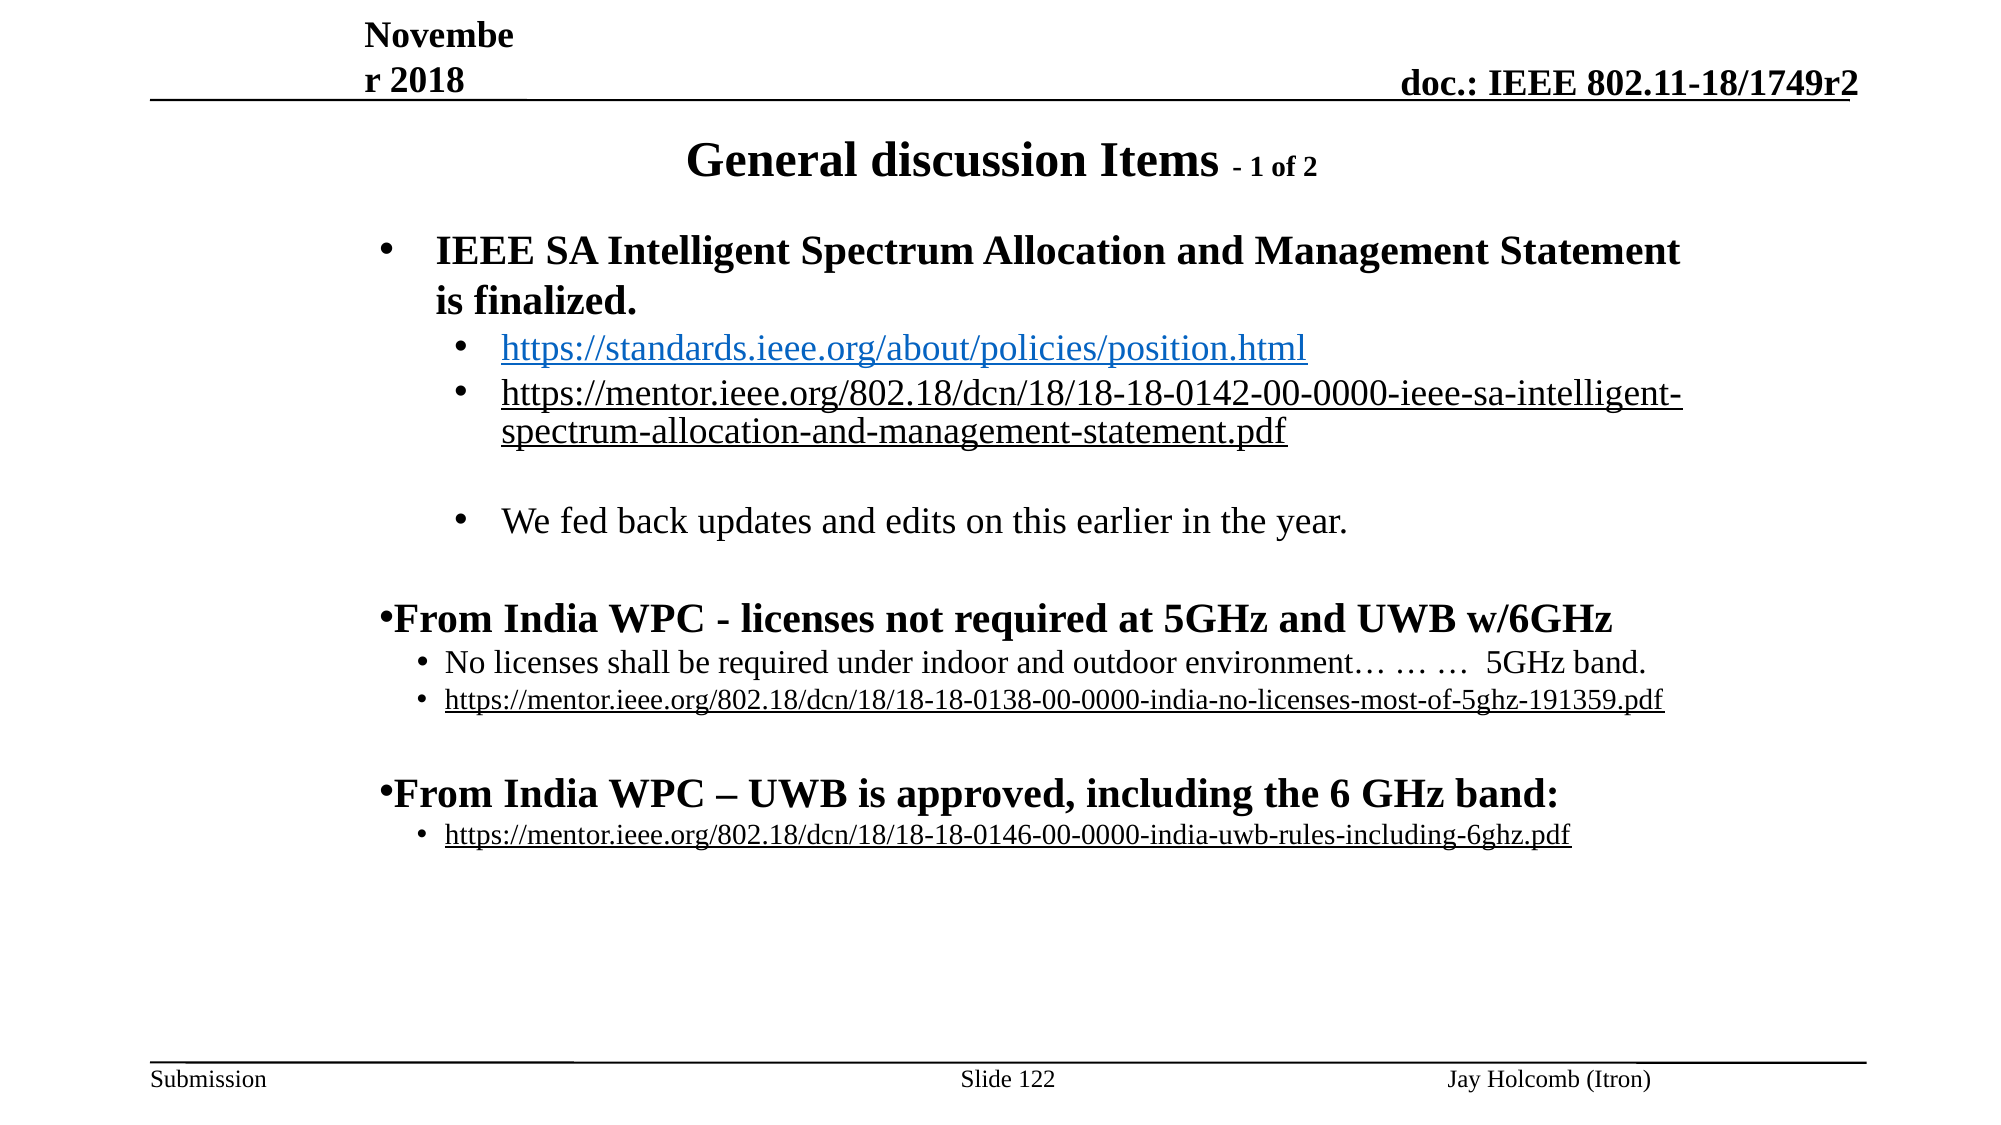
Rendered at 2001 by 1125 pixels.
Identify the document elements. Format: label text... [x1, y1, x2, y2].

title General discussion Items - 1 of 2 [364, 112, 1640, 201]
slide_number Slide 122 [950, 1061, 1067, 1123]
list IEEE SA Intelligent Spectrum Allocation and Management Statement is finalized. https://standards.ieee.org/about/policies/position.html https://mentor.ieee.org/802.18/dcn/18/18-18-0142-00-0000-ieee-sa-intelligent-spectrum-allocation-and-management-statement.pdf We fed back updates and edits on this earlier in the year. From India WPC - licenses not required at 5GHz and UWB w/6GHz No licenses shall be required under indoor and outdoor environment… … … 5GHz band. https://mentor.ieee.org/802.18/dcn/18/18-18-0138-00-0000-india-no-licenses-most-of-5ghz-191359.pdf From India WPC – UWB is approved, including the 6 GHz band: https://mentor.ieee.org/802.18/dcn/18/18-18-0146-00-0000-india-uwb-rules-including-6ghz.pdf [364, 215, 1713, 854]
footer Jay Holcomb (Itron) [1438, 1061, 1652, 1093]
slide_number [364, 54, 515, 101]
